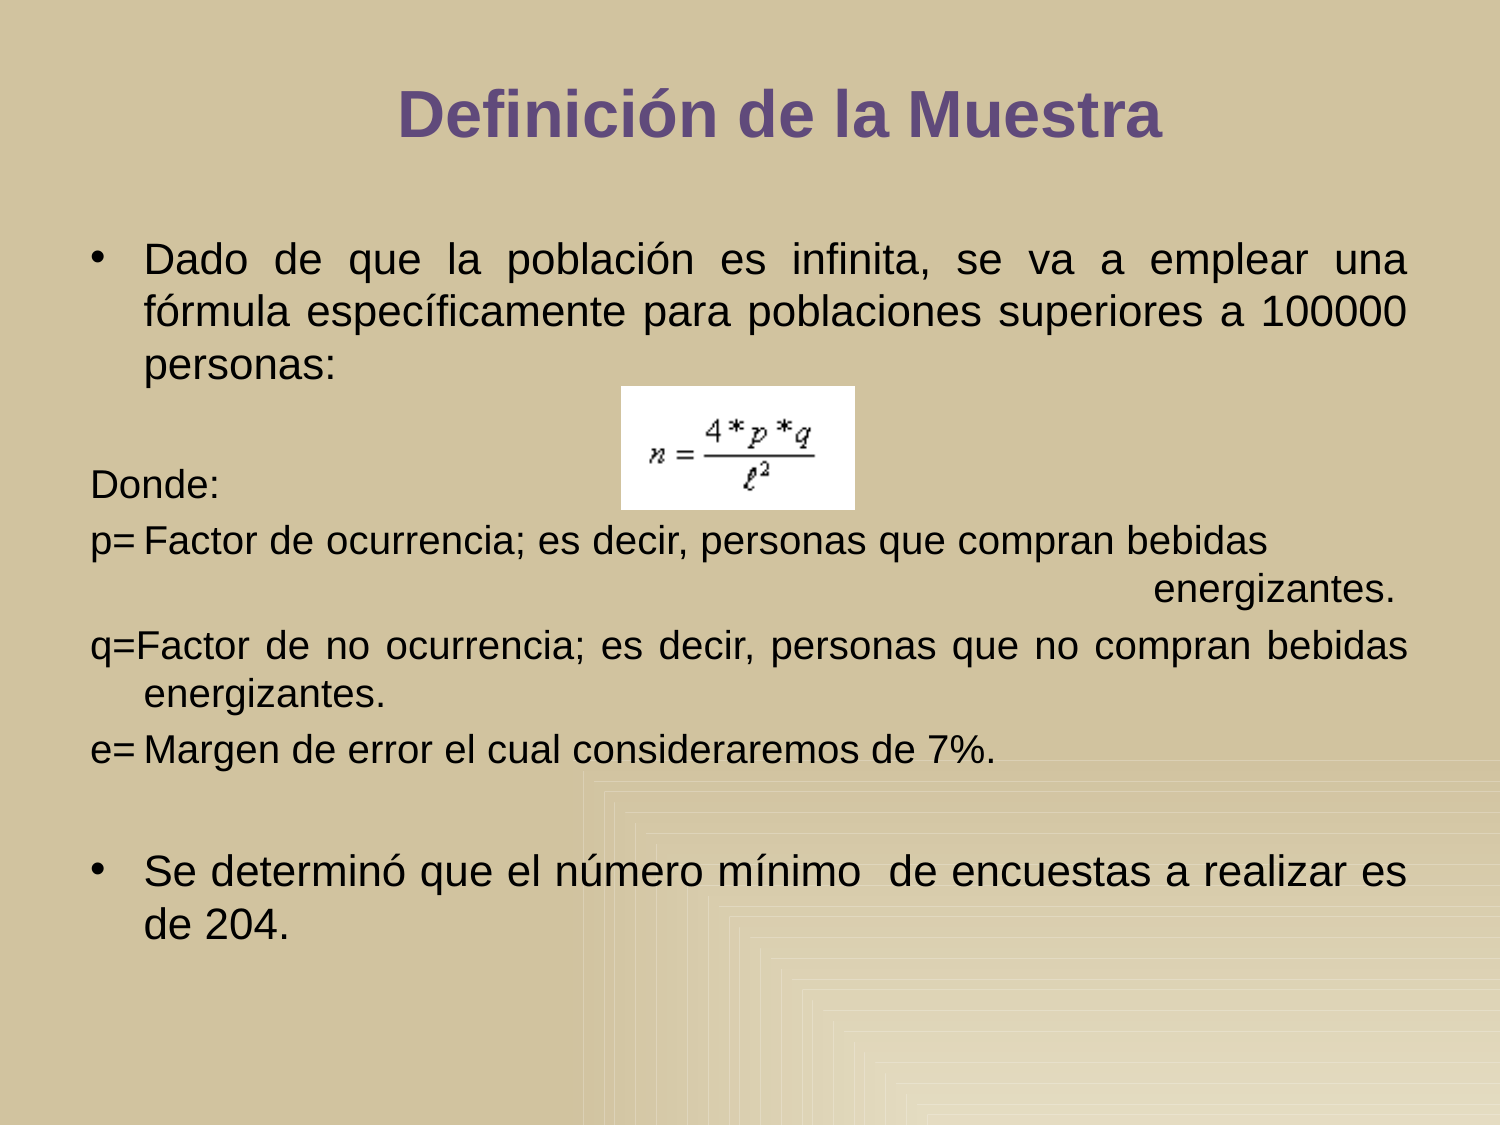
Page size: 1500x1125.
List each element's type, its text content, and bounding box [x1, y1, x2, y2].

picture [620, 386, 855, 510]
title Definición de la Muestra [105, 34, 1456, 188]
list Dado de que la población es infinita, se va a emplear una fórmula específicamente para poblaciones superiores a 100000 personas: Donde: p= Factor de ocurrencia; es decir, personas que compran bebidas energizantes. q=Factor de no ocurrencia; es decir, personas que no compran bebidas energizantes. e= Margen de error el cual consideraremos de 7%. Se determinó que el número mínimo de encuestas a realizar es de 204. [74, 222, 1426, 1006]
